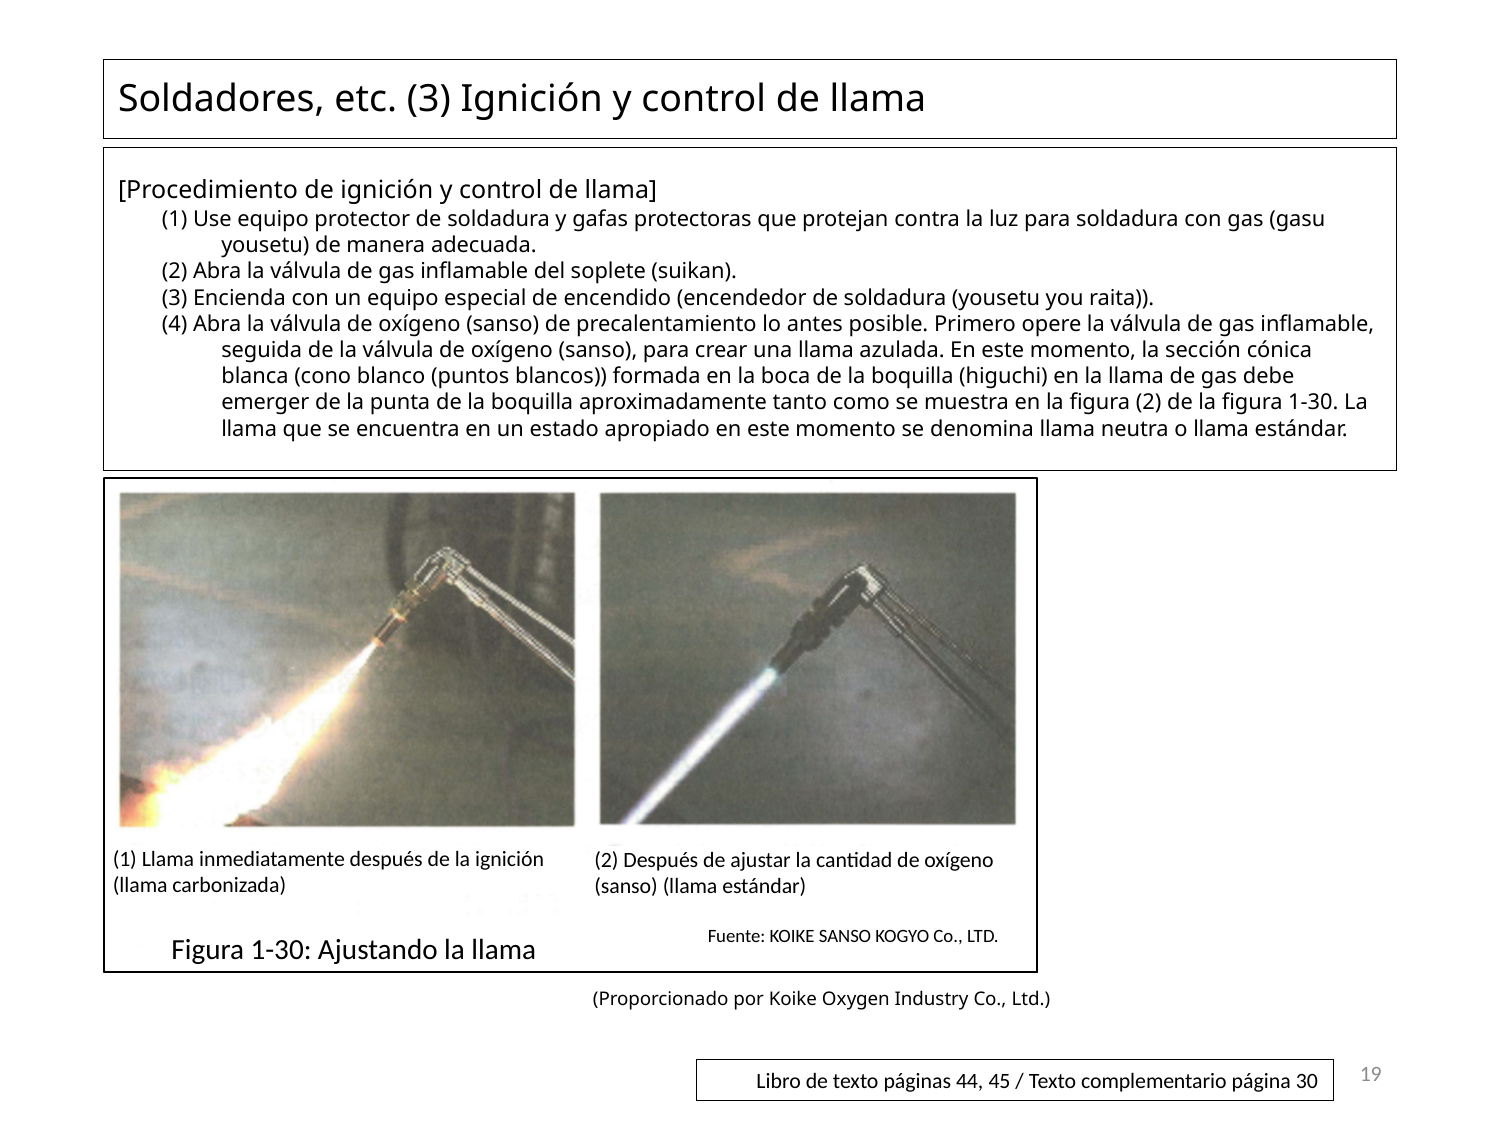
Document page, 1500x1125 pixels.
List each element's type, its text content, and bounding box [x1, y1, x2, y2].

text_box Libro de texto páginas 44, 45 / Texto complementario página 30 [696, 1059, 1059, 1101]
text_box (Proporcionado por Koike Oxygen Industry Co., Ltd.) [559, 961, 1083, 1035]
slide_number 19 [1059, 1042, 1397, 1103]
text_box [Procedimiento de ignición y control de llama] (1) Use equipo protector de soldadura y gafas protectoras que protejan contra la luz para soldadura con gas (gasu yousetu) de manera adecuada. (2) Abra la válvula de gas inflamable del soplete (suikan). (3) Encienda con un equipo especial de encendido (encendedor de soldadura (yousetu you raita)). (4) Abra la válvula de oxígeno (sanso) de precalentamiento lo antes posible. Primero opere la válvula de gas inflamable, seguida de la válvula de oxígeno (sanso), para crear una llama azulada. En este momento, la sección cónica blanca (cono blanco (puntos blancos)) formada en la boca de la boquilla (higuchi) en la llama de gas debe emerger de la punta de la boquilla aproximadamente tanto como se muestra en la figura (2) de la figura 1-30. La llama que se encuentra en un estado apropiado en este momento se denomina llama neutra o llama estándar. [103, 147, 1397, 471]
title Soldadores, etc. (3) Ignición y control de llama [103, 59, 1397, 139]
picture [103, 477, 1038, 974]
